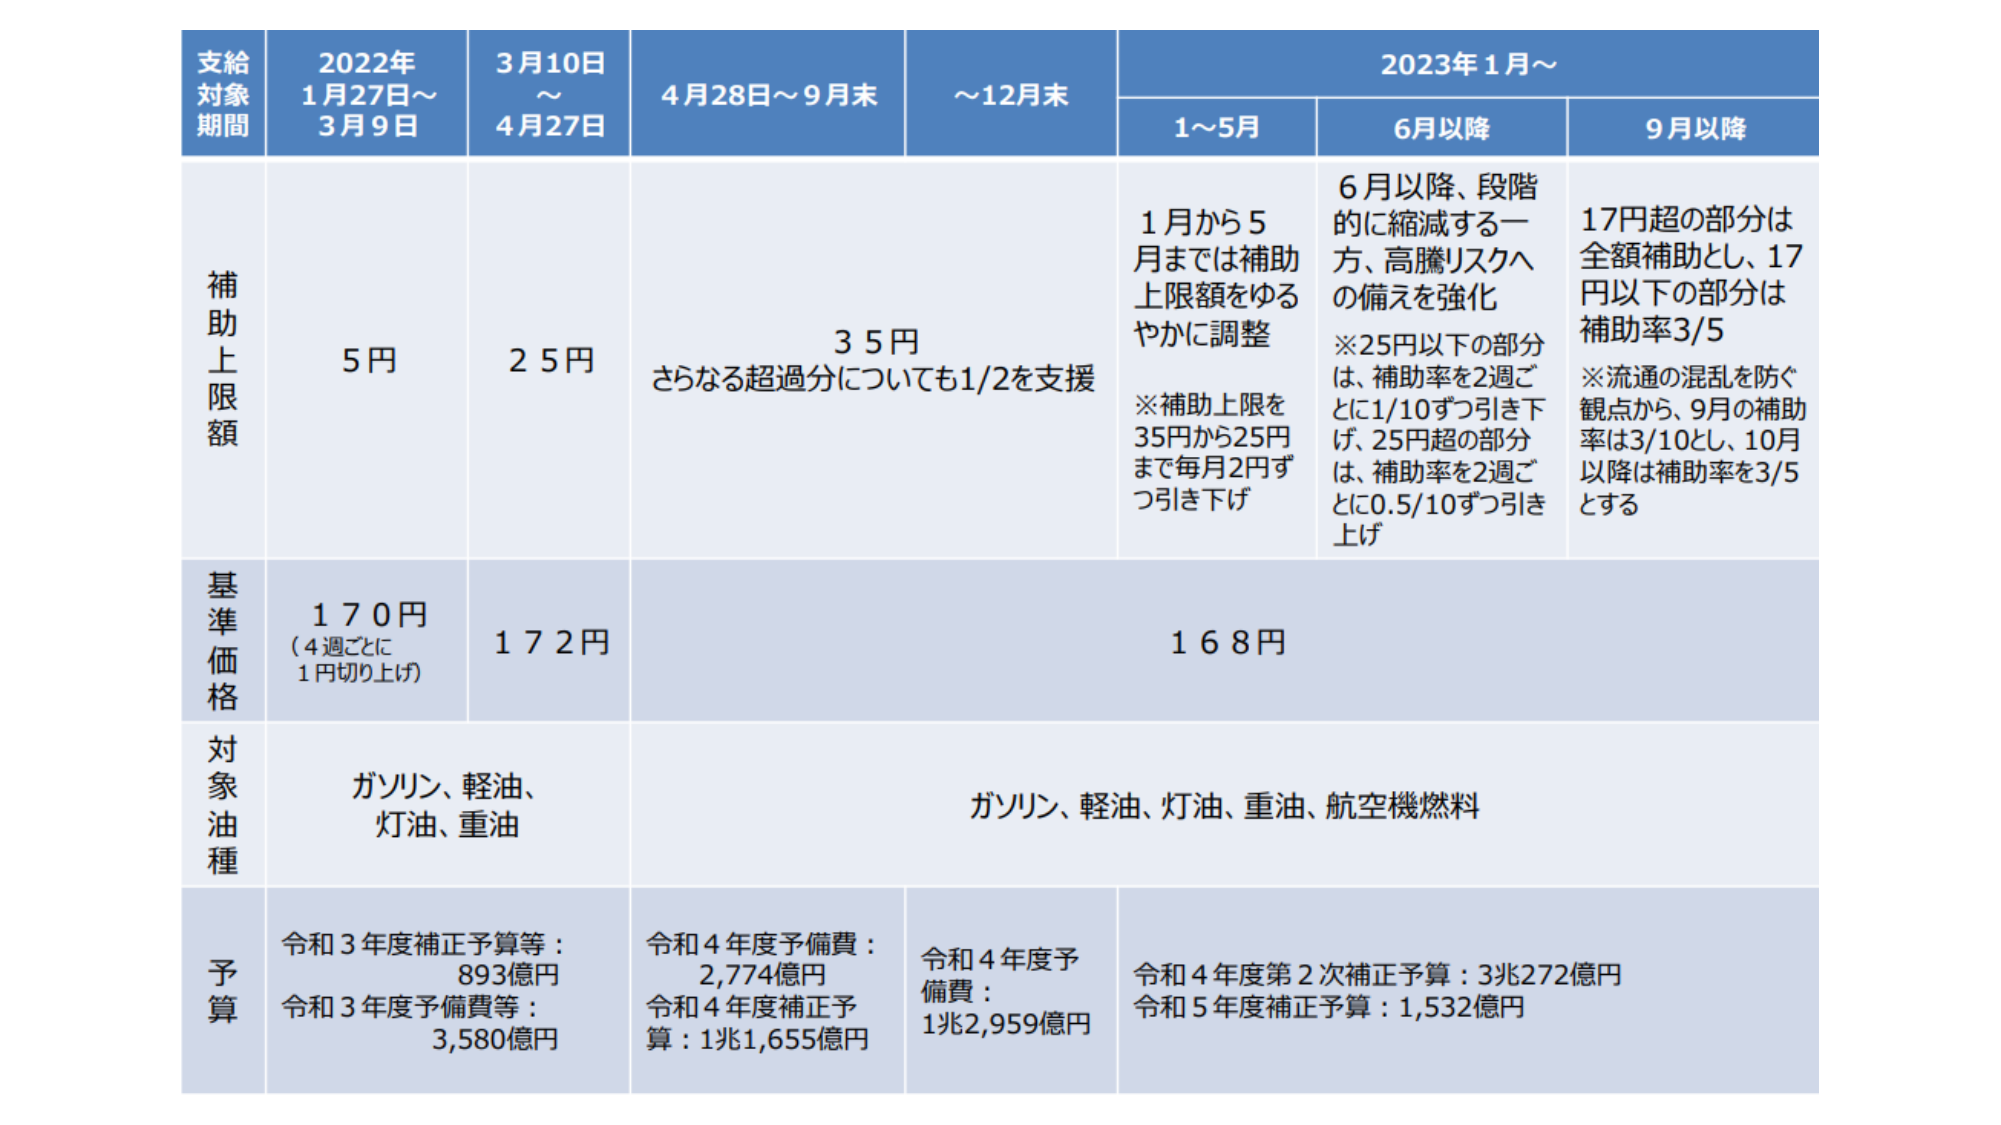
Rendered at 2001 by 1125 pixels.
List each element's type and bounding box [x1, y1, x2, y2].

picture [181, 30, 1819, 1095]
